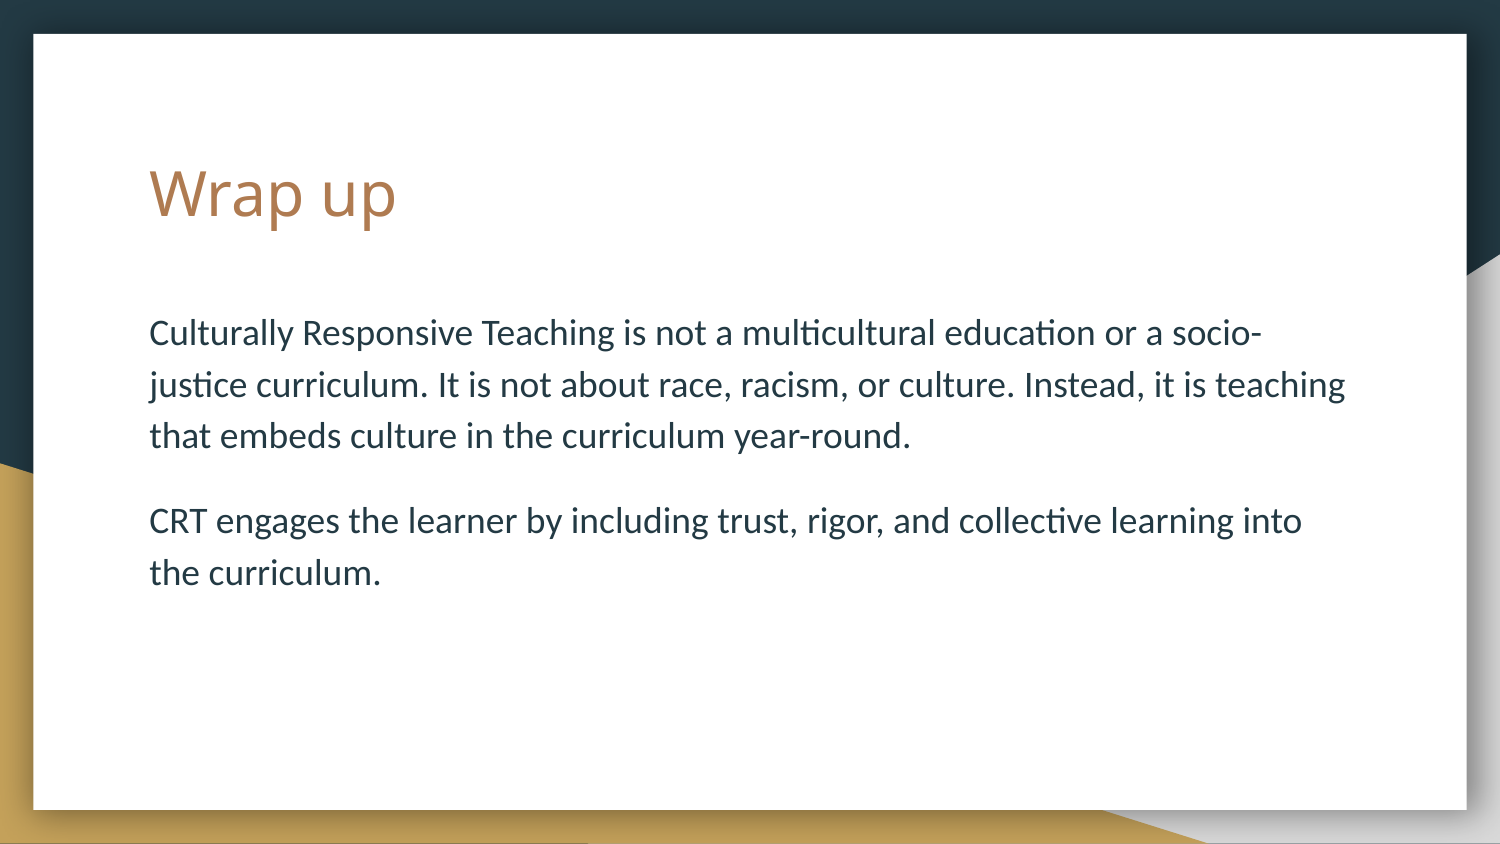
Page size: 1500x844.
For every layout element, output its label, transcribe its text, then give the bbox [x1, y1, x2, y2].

title Wrap up [134, 138, 1366, 286]
list Culturally Responsive Teaching is not a multicultural education or a socio-justice curriculum. It is not about race, racism, or culture. Instead, it is teaching that embeds culture in the curriculum year-round. CRT engages the learner by including trust, rigor, and collective learning into the curriculum. [134, 286, 1366, 688]
